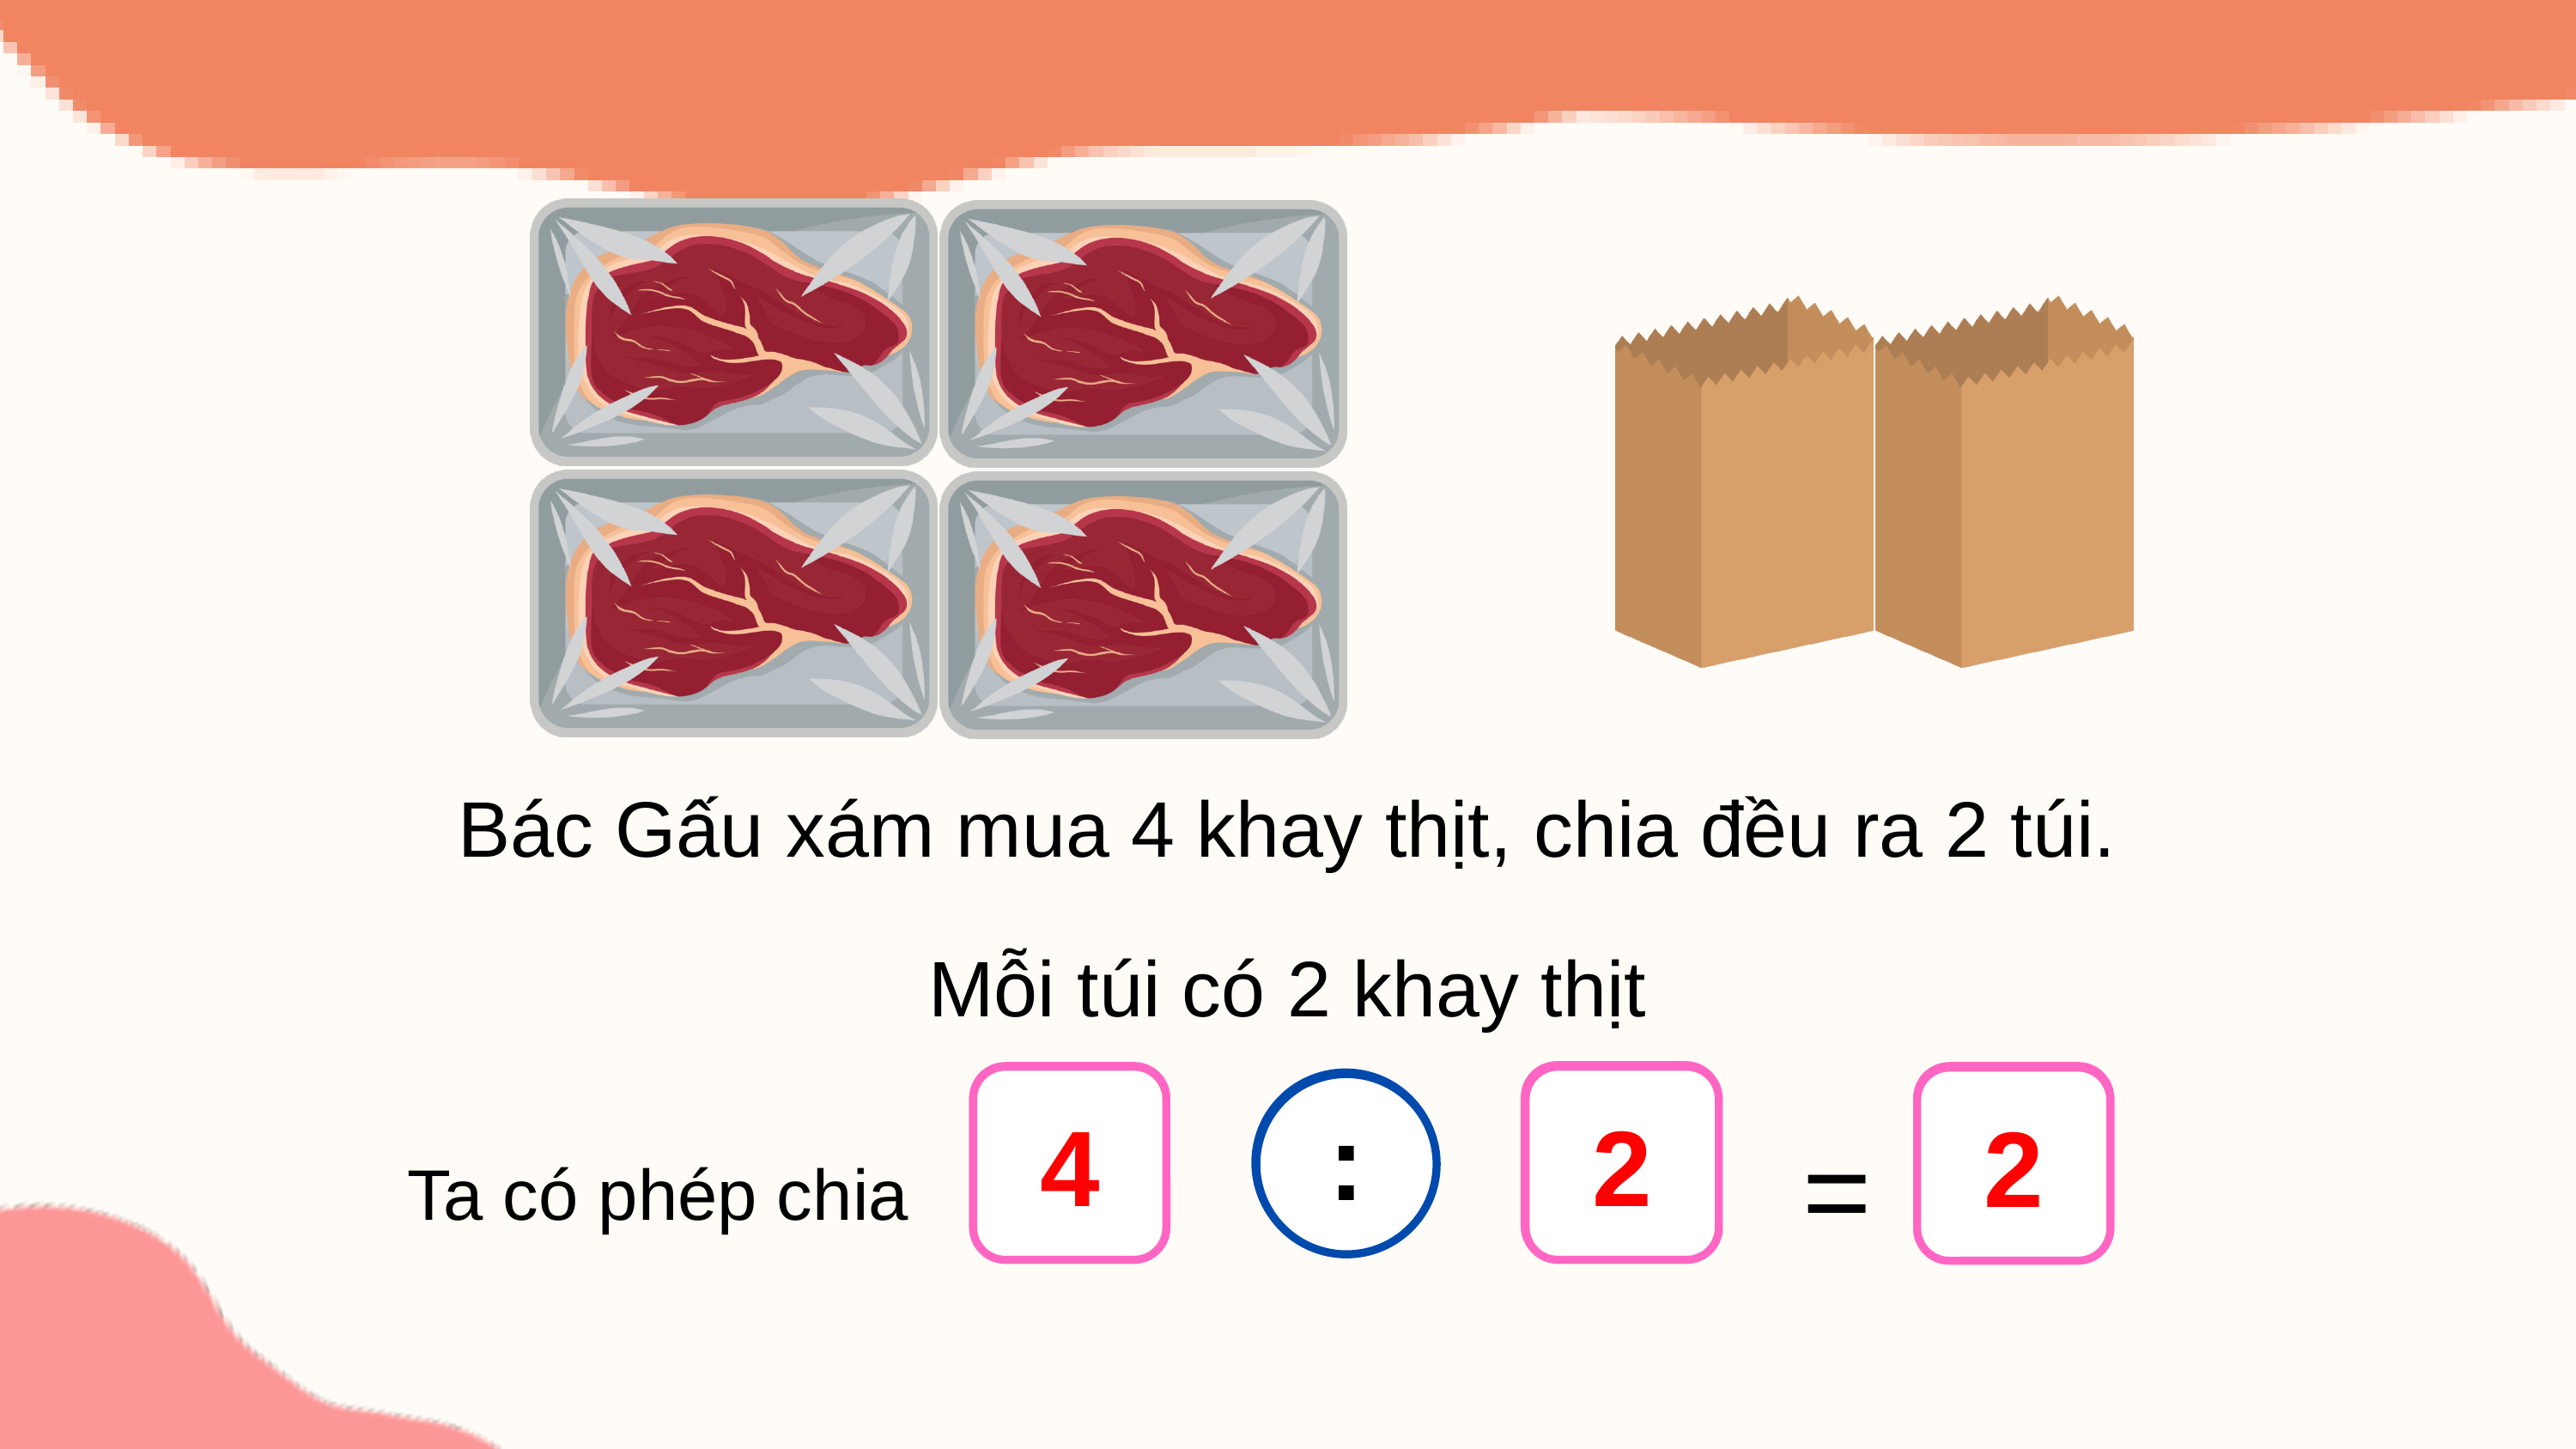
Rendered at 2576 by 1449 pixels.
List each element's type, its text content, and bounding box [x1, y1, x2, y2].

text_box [530, 197, 1347, 740]
picture [0, 1078, 579, 1449]
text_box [1615, 295, 2134, 668]
text_box Bác Gấu xám mua 4 khay thịt, chia đều ra 2 túi. Mỗi túi có 2 khay thịt [389, 724, 2187, 1040]
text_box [343, 1038, 2111, 1260]
picture [0, 0, 2576, 227]
